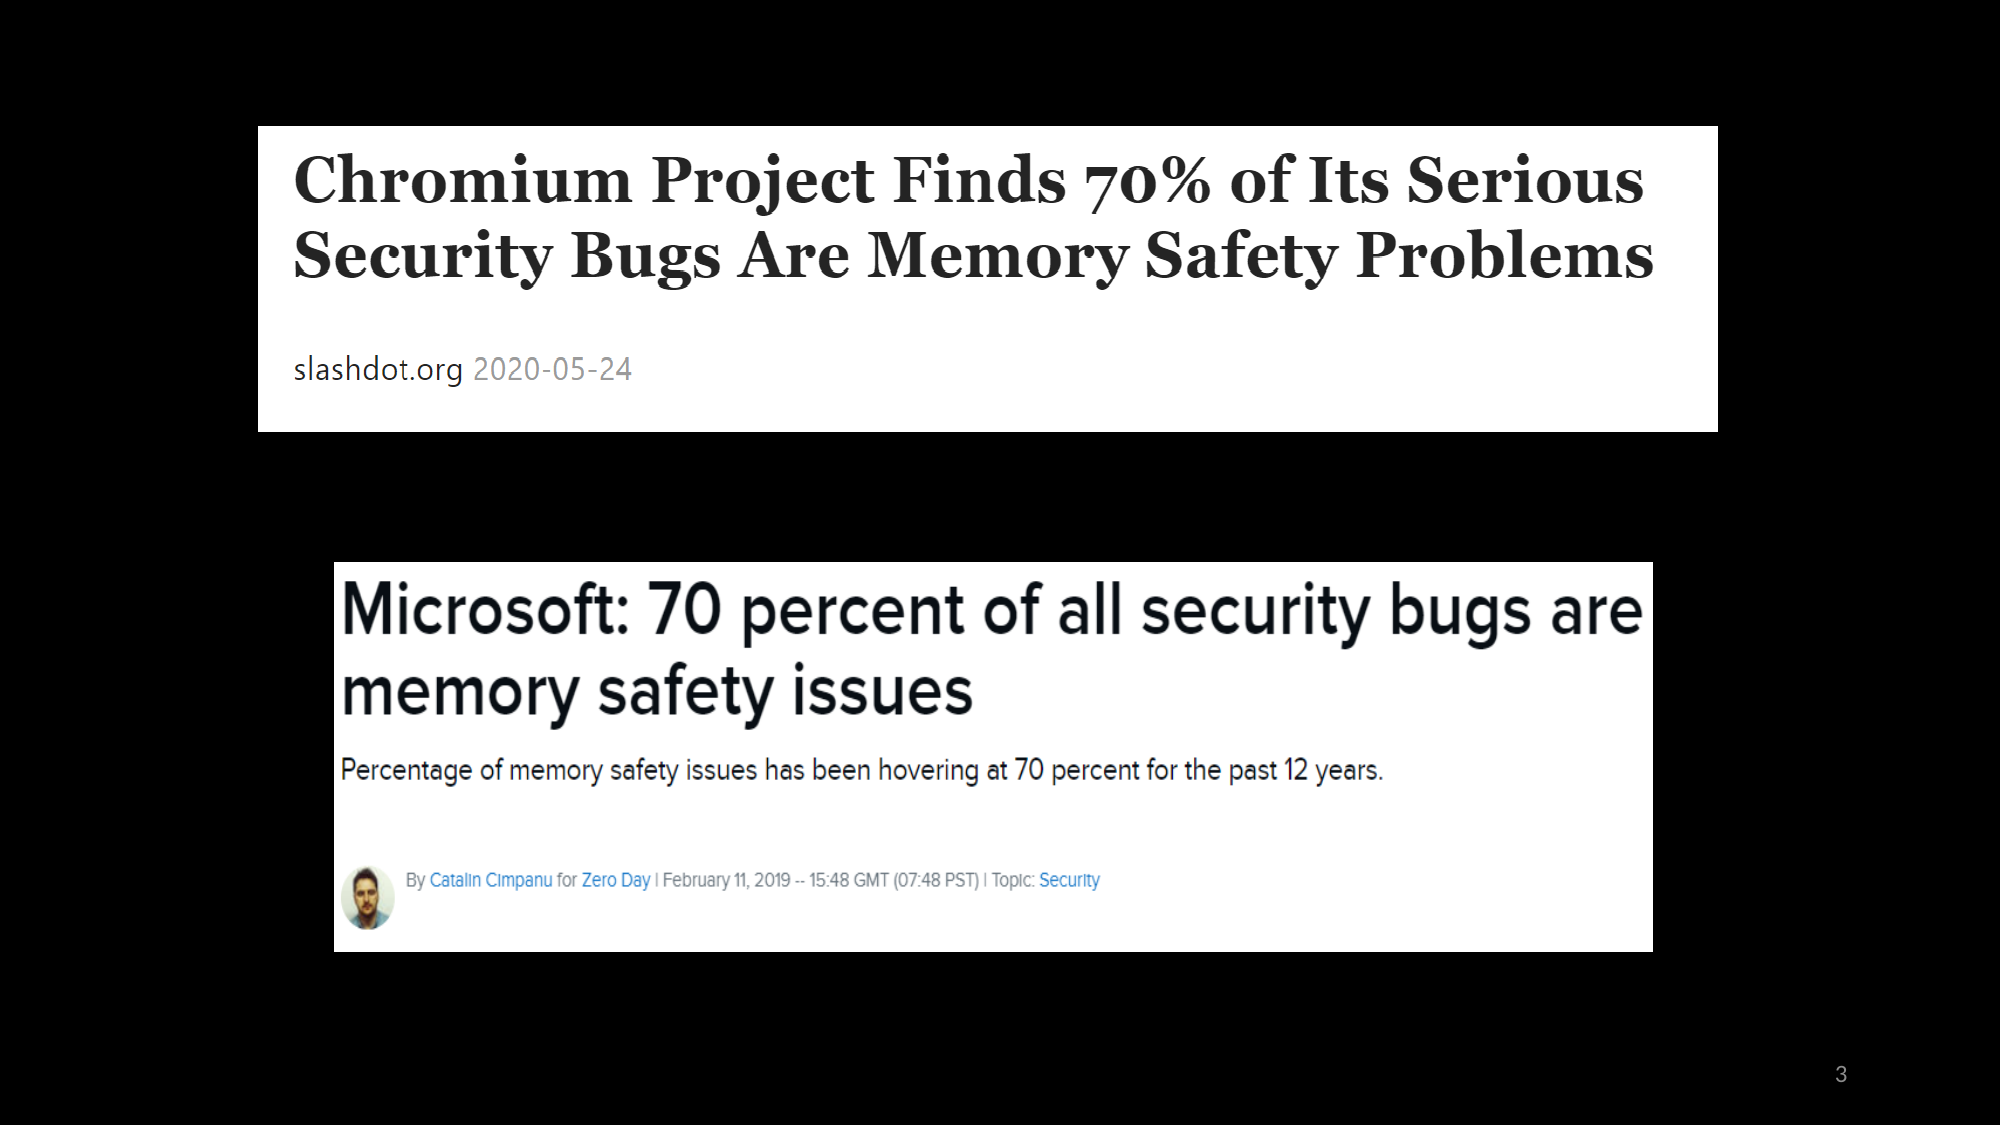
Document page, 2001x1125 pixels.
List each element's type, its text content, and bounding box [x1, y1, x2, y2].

picture [258, 126, 1719, 432]
picture [333, 562, 1653, 952]
slide_number 3 [1412, 1042, 1863, 1103]
